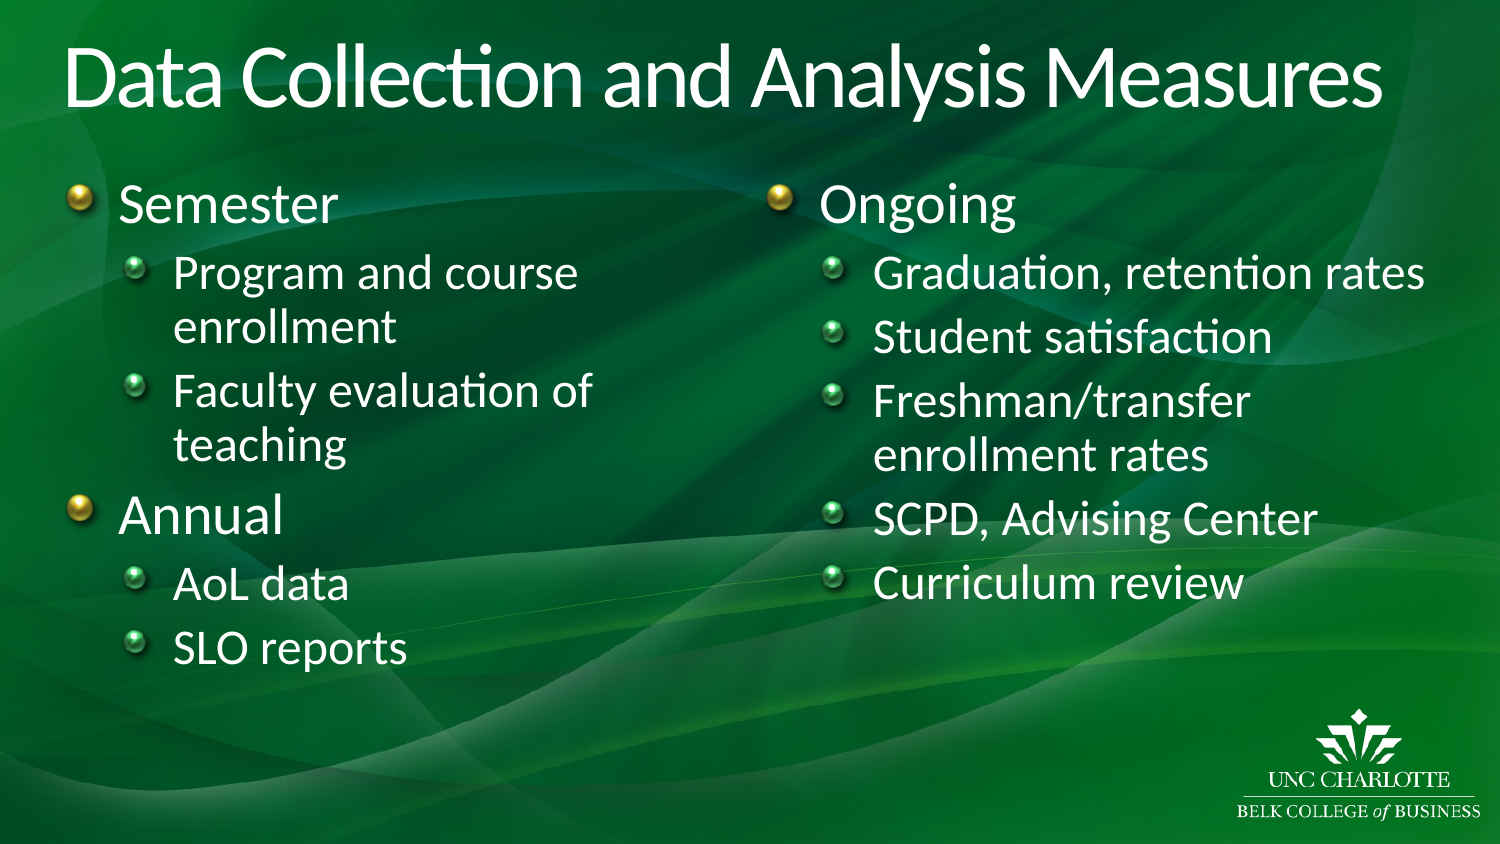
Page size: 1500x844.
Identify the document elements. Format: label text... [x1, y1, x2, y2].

list Semester Program and course enrollment Faculty evaluation of teaching Annual AoL data SLO reports [62, 173, 738, 691]
list Ongoing Graduation, retention rates Student satisfaction Freshman/transfer enrollment rates SCPD, Advising Center Curriculum review [762, 173, 1438, 625]
picture [0, 0, 1500, 844]
title Data Collection and Analysis Measures [62, 28, 1438, 140]
